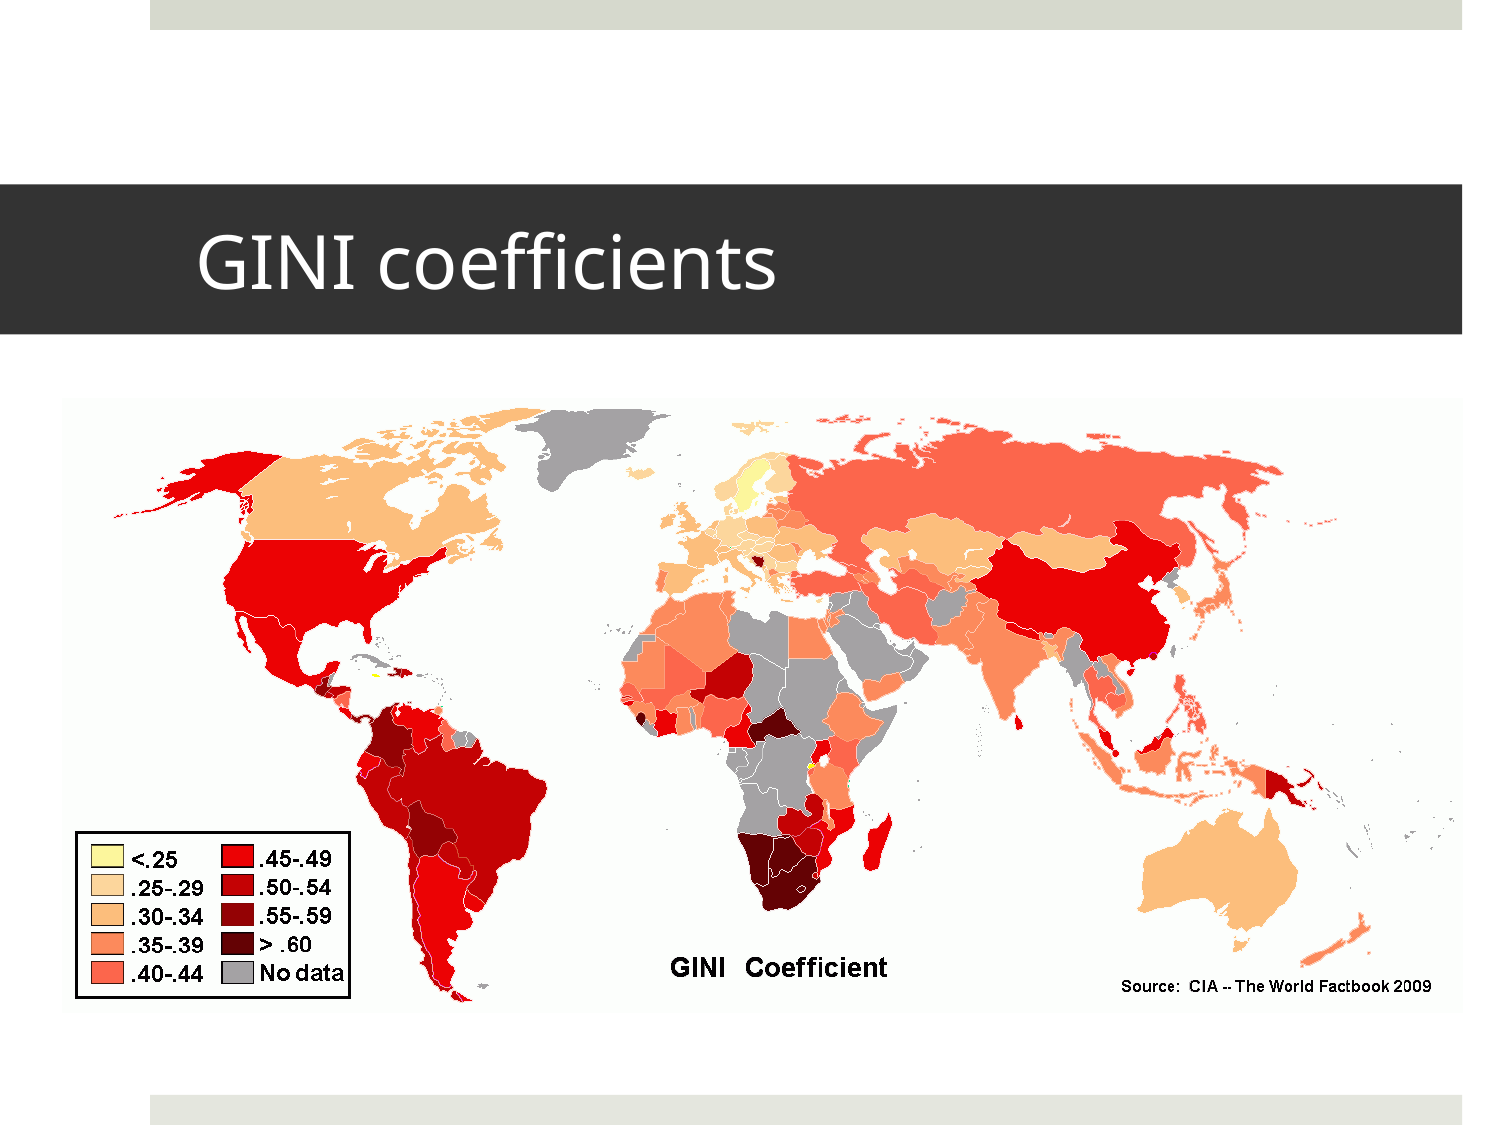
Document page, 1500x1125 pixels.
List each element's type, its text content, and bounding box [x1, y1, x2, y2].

title GINI coefficients [0, 184, 1463, 335]
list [61, 366, 1463, 1044]
